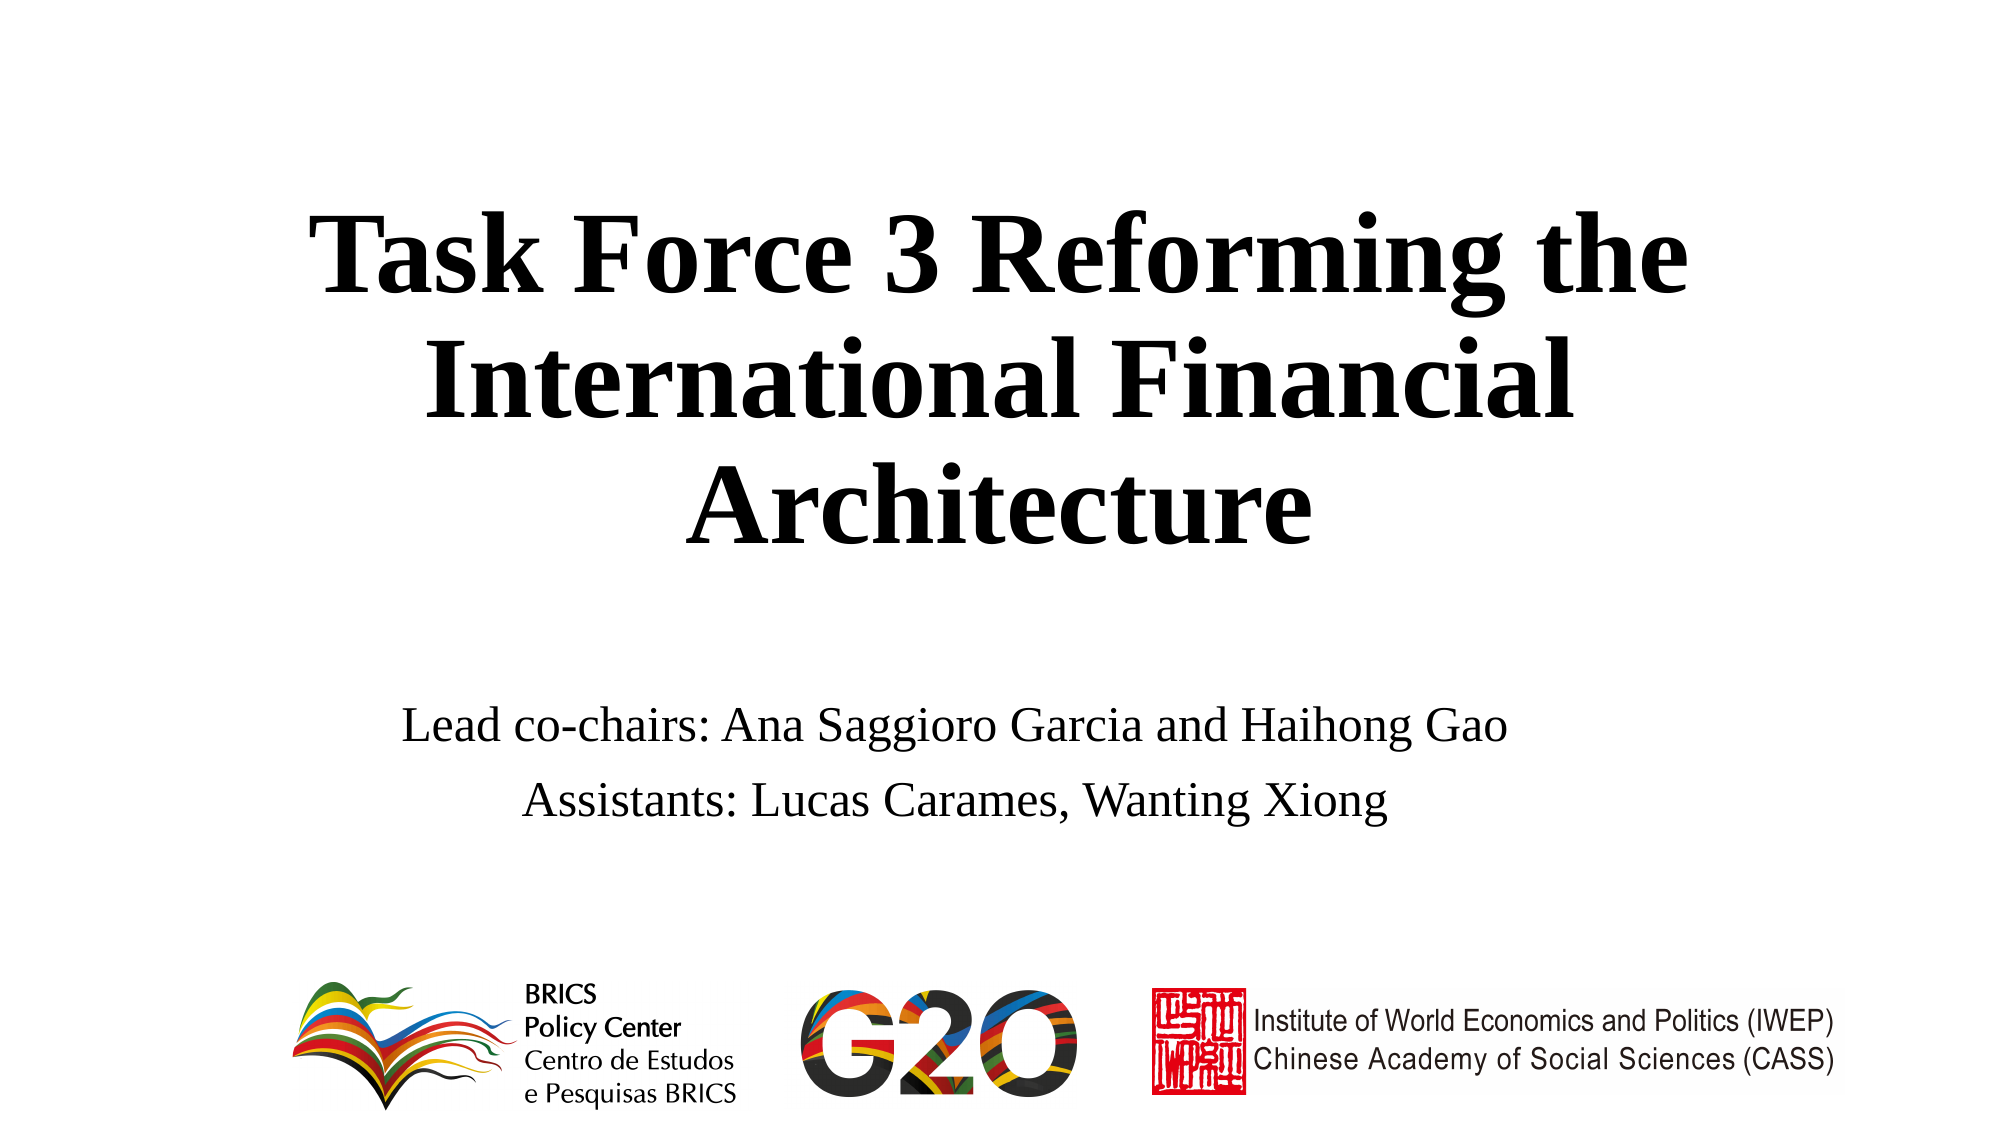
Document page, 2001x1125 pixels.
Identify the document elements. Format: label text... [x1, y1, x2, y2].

picture [292, 981, 753, 1111]
picture [784, 981, 1078, 1109]
title Task Force 3 Reforming the International Financial Architecture [249, 184, 1750, 576]
subtitle Lead co-chairs: Ana Saggioro Garcia and Haihong Gao Assistants: Lucas Carames, Wanting Xiong [205, 690, 1706, 963]
picture [1152, 988, 1845, 1095]
